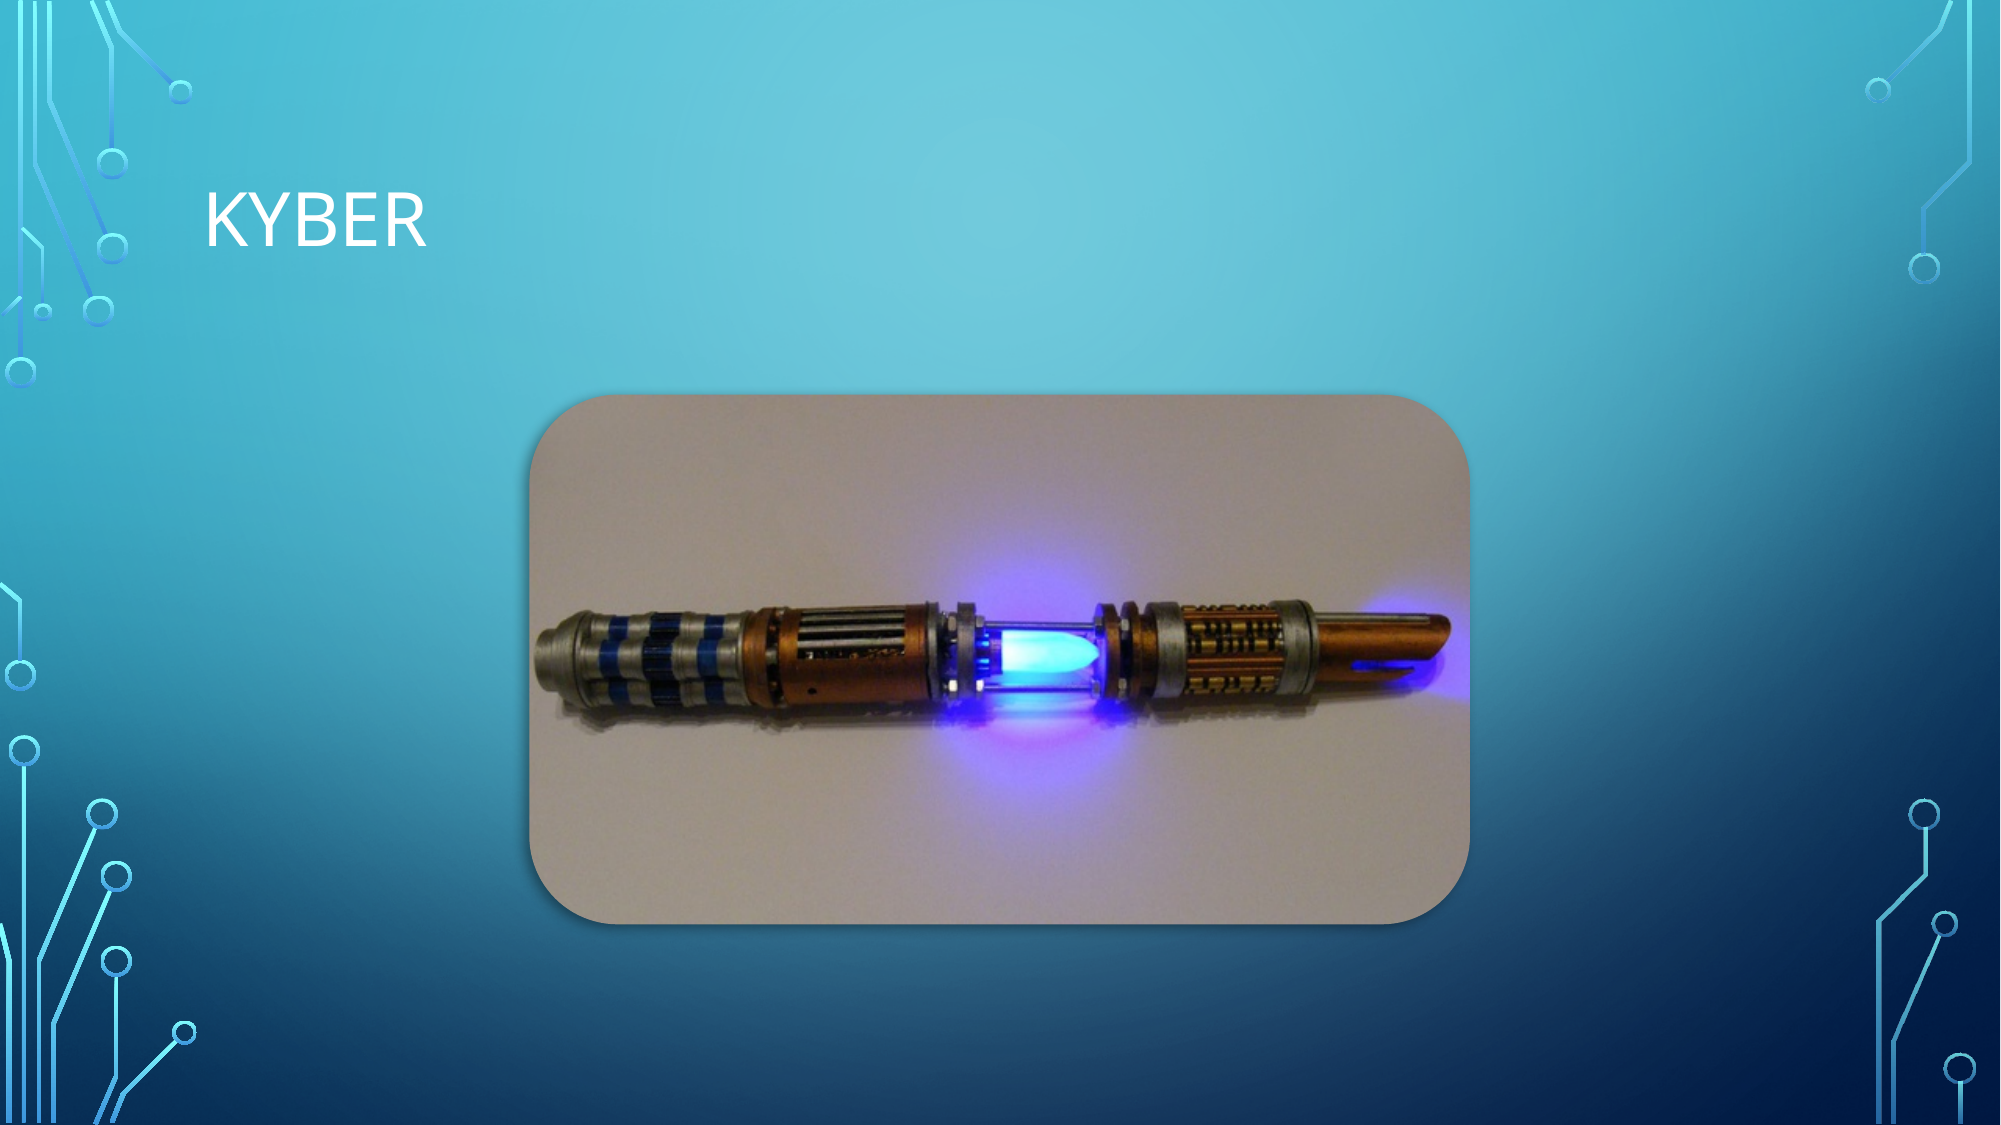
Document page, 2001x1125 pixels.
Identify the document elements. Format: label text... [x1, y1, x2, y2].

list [529, 394, 1471, 925]
title KYBER [187, 101, 1813, 344]
